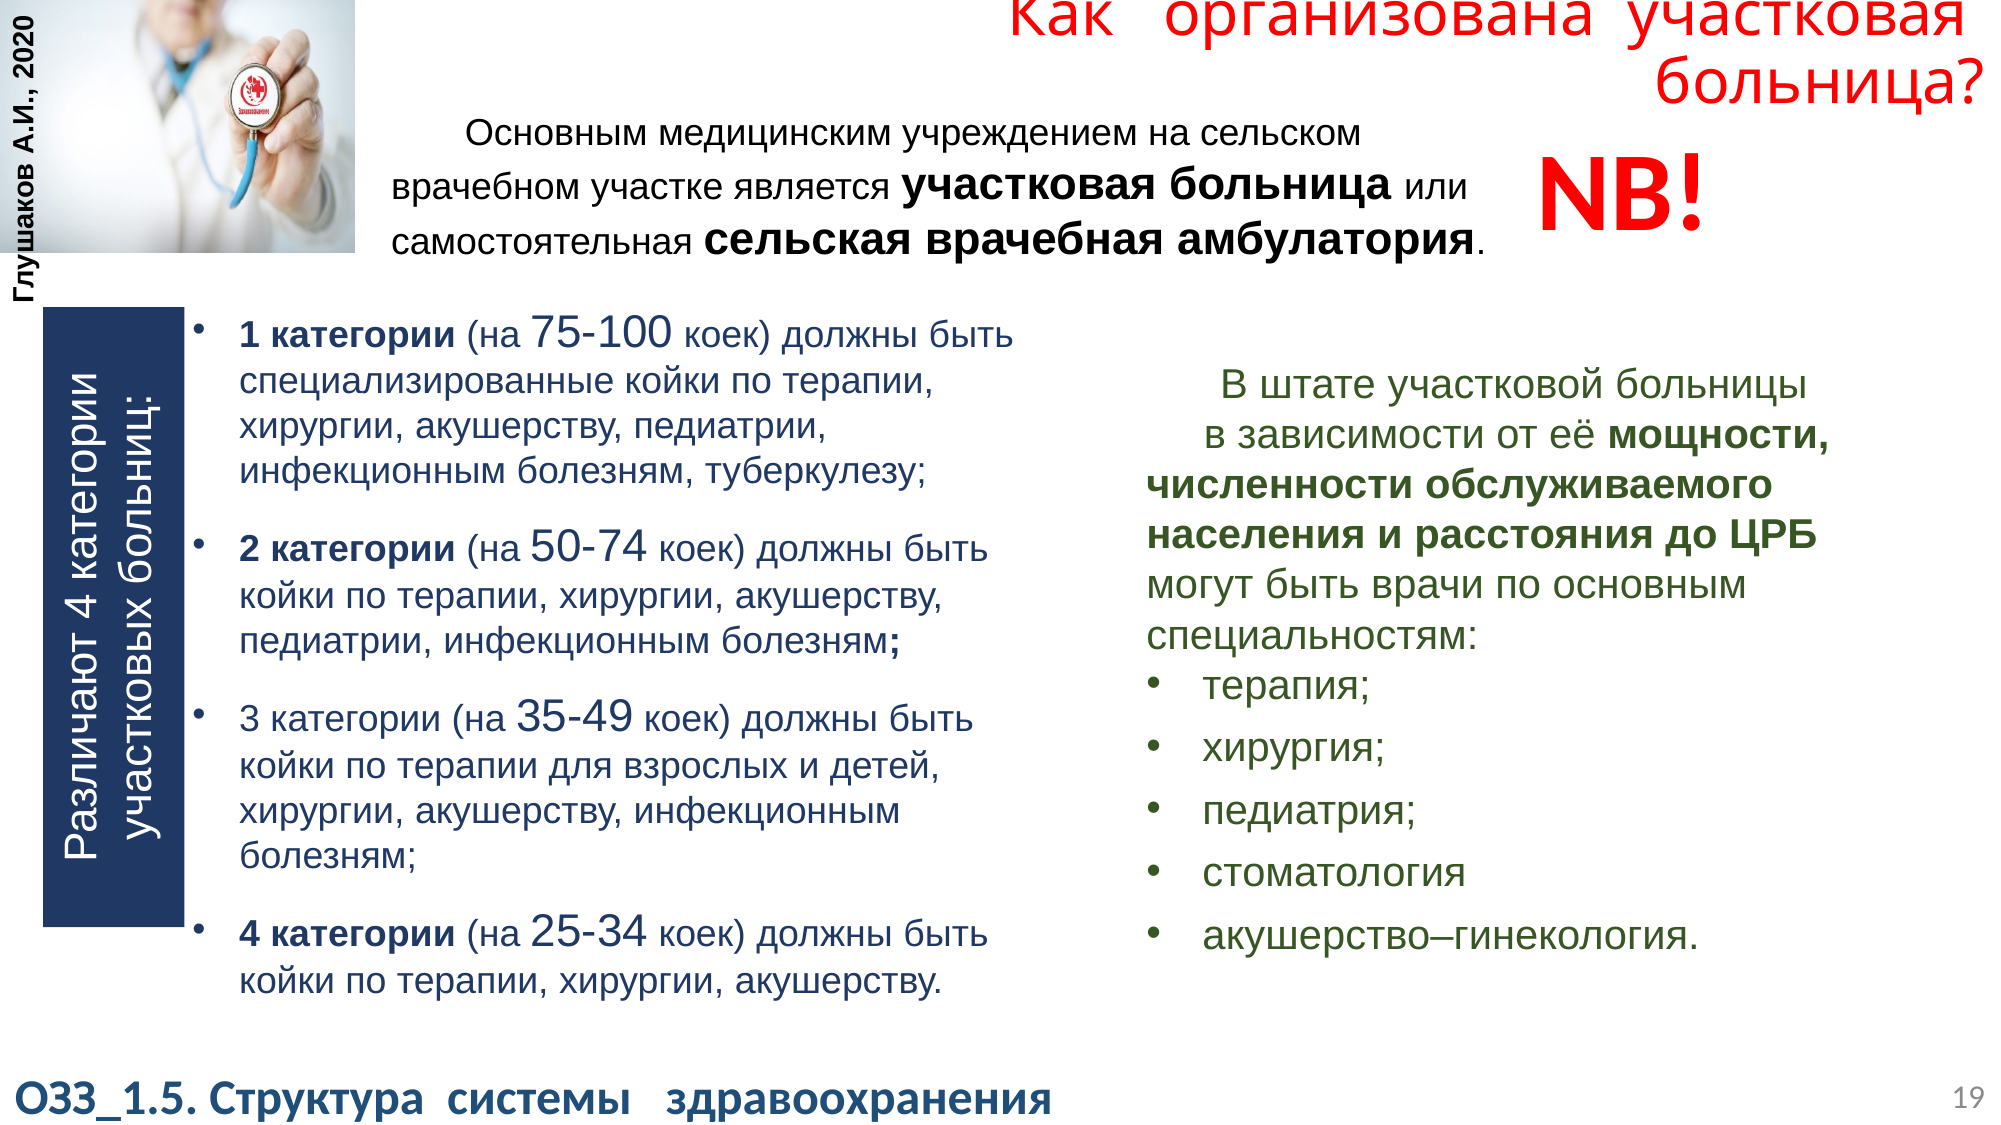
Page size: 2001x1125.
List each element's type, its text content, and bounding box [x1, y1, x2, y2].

text_box Глушаков А.И., 2020 [0, 253, 44, 328]
title Как организована участковая больница? [752, 0, 2000, 99]
text_box Различают 4 категории участковых больниц: [43, 307, 185, 928]
text_box 1 категории (на 75-100 коек) должны быть специализированные койки по терапии, хирургии, акушерству, педиатрии, инфекционным болезням, туберкулезу; 2 категории (на 50-74 коек) должны быть койки по терапии, хирургии, акушерству, педиатрии, инфекционным болезням; 3 категории (на 35-49 коек) должны быть койки по терапии для взрослых и детей, хирургии, акушерству, инфекционным болезням; 4 категории (на 25-34 коек) должны быть койки по терапии, хирургии, акушерству. [177, 293, 1085, 1009]
text_box Основным медицинским учреждением на сельском врачебном участке является участковая больница или самостоятельная сельская врачебная амбулатория. [376, 100, 1550, 271]
slide_number 19 [1550, 1065, 2000, 1125]
text_box ОЗЗ_1.5. Структура системы здравоохранения [0, 1057, 1253, 1125]
text_box В штате участковой больницы в зависимости от её мощности, численности обслуживаемого населения и расстояния до ЦРБ могут быть врачи по основным специальностям: терапия; хирургия; педиатрия; стоматология акушерство–гинекология. [1131, 349, 1911, 965]
text_box NB! [1550, 111, 1726, 261]
picture [0, 0, 355, 253]
